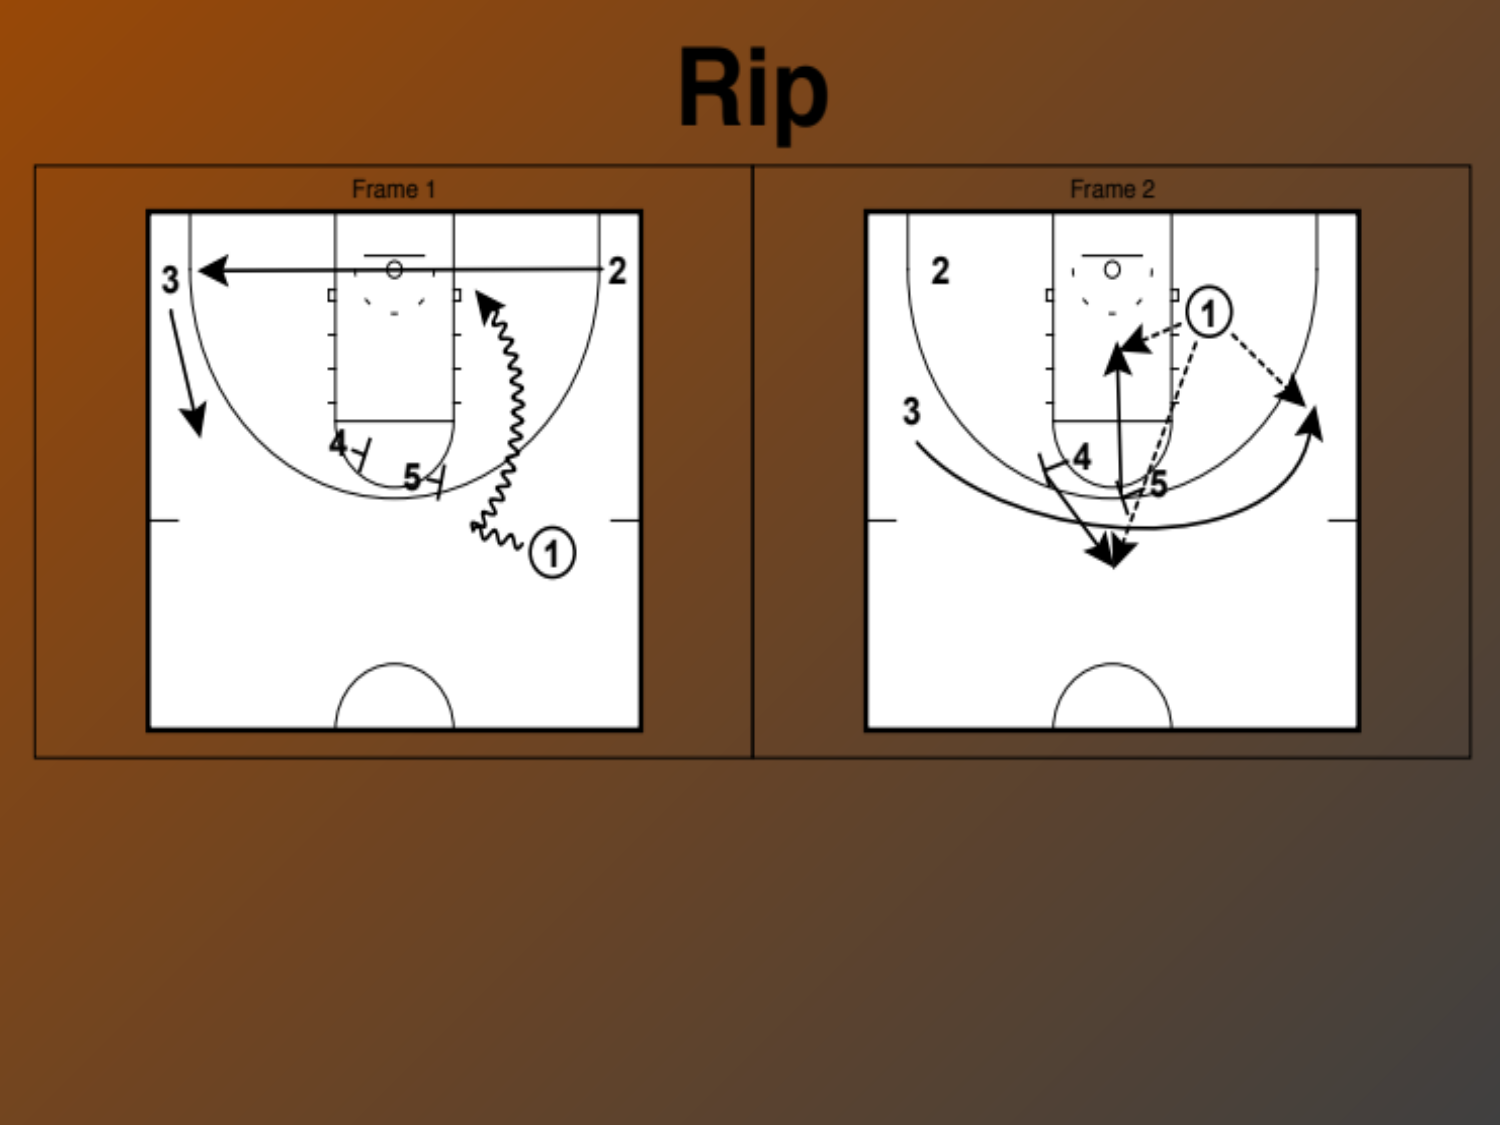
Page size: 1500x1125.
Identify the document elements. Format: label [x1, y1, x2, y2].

picture [0, 0, 1500, 983]
